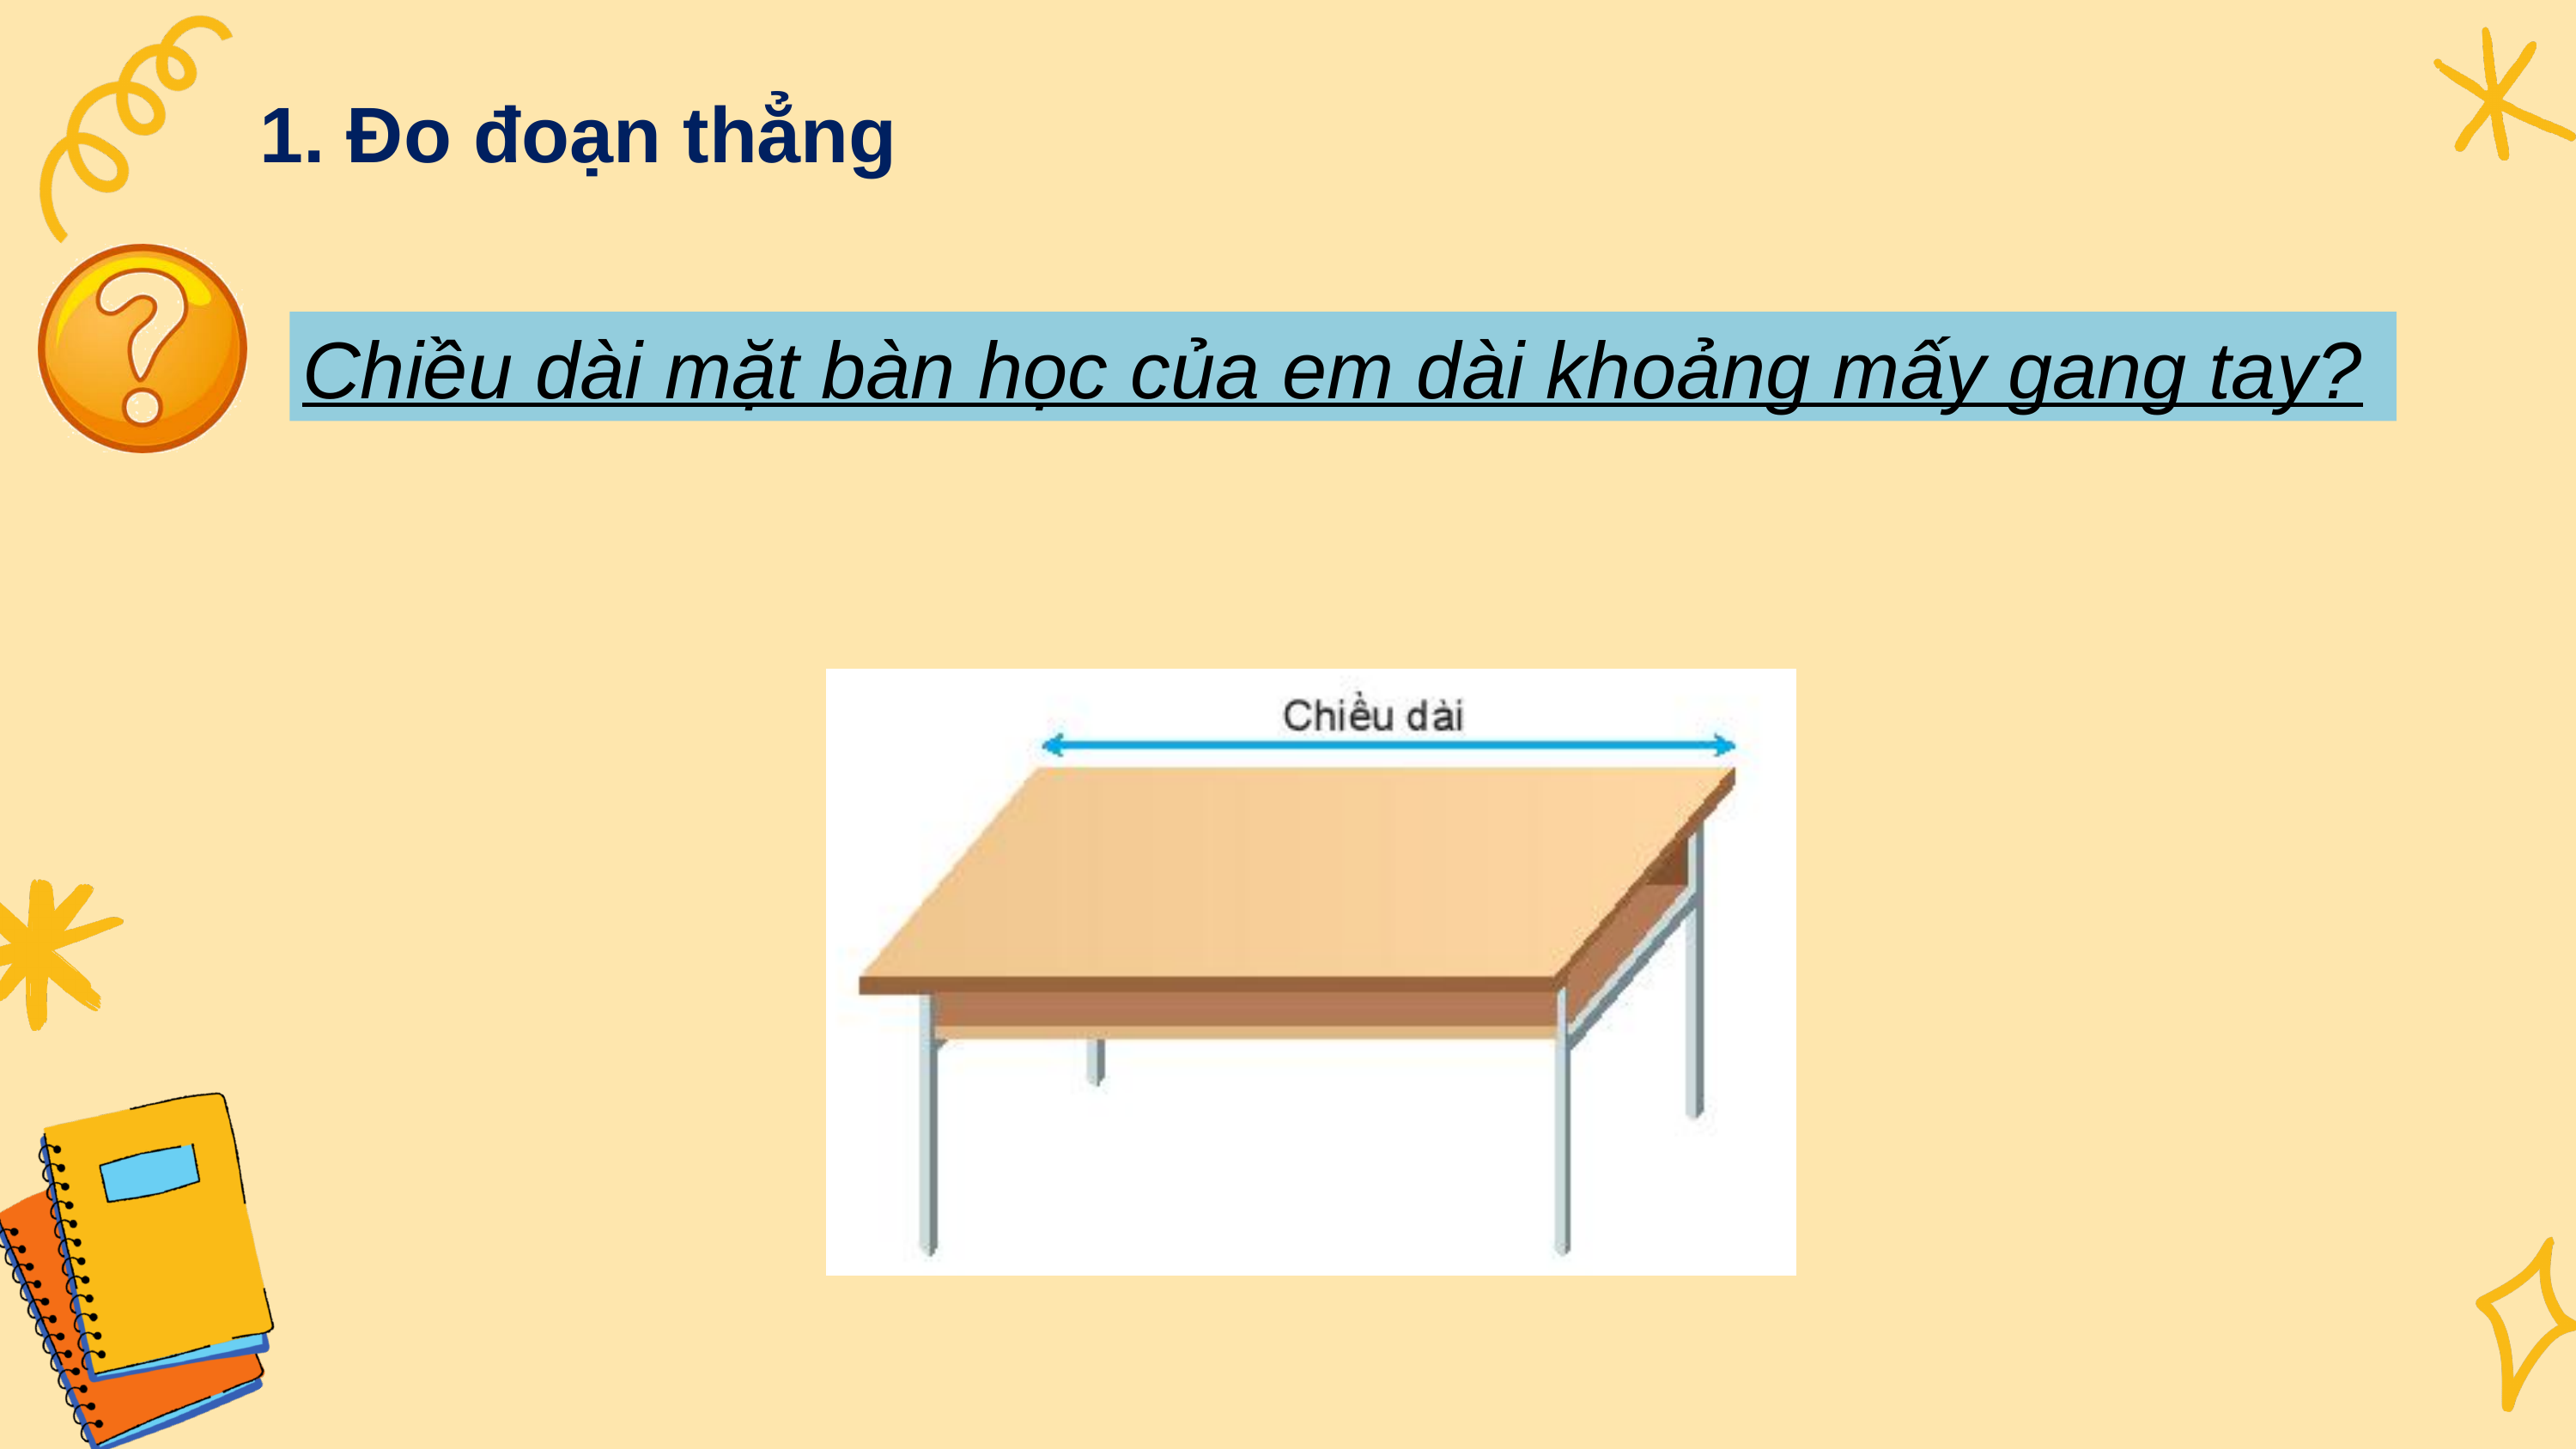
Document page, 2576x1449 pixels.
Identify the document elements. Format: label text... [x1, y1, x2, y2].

picture [2457, 1226, 2576, 1421]
picture [0, 1028, 381, 1449]
picture [2433, 27, 2576, 161]
picture [826, 668, 1796, 1276]
text_box 1. Đo đoạn thẳng [246, 49, 959, 185]
text_box Chiều dài mặt bàn học của em dài khoảng mấy gang tay? [289, 312, 2397, 421]
picture [0, 0, 262, 453]
picture [0, 879, 125, 1031]
